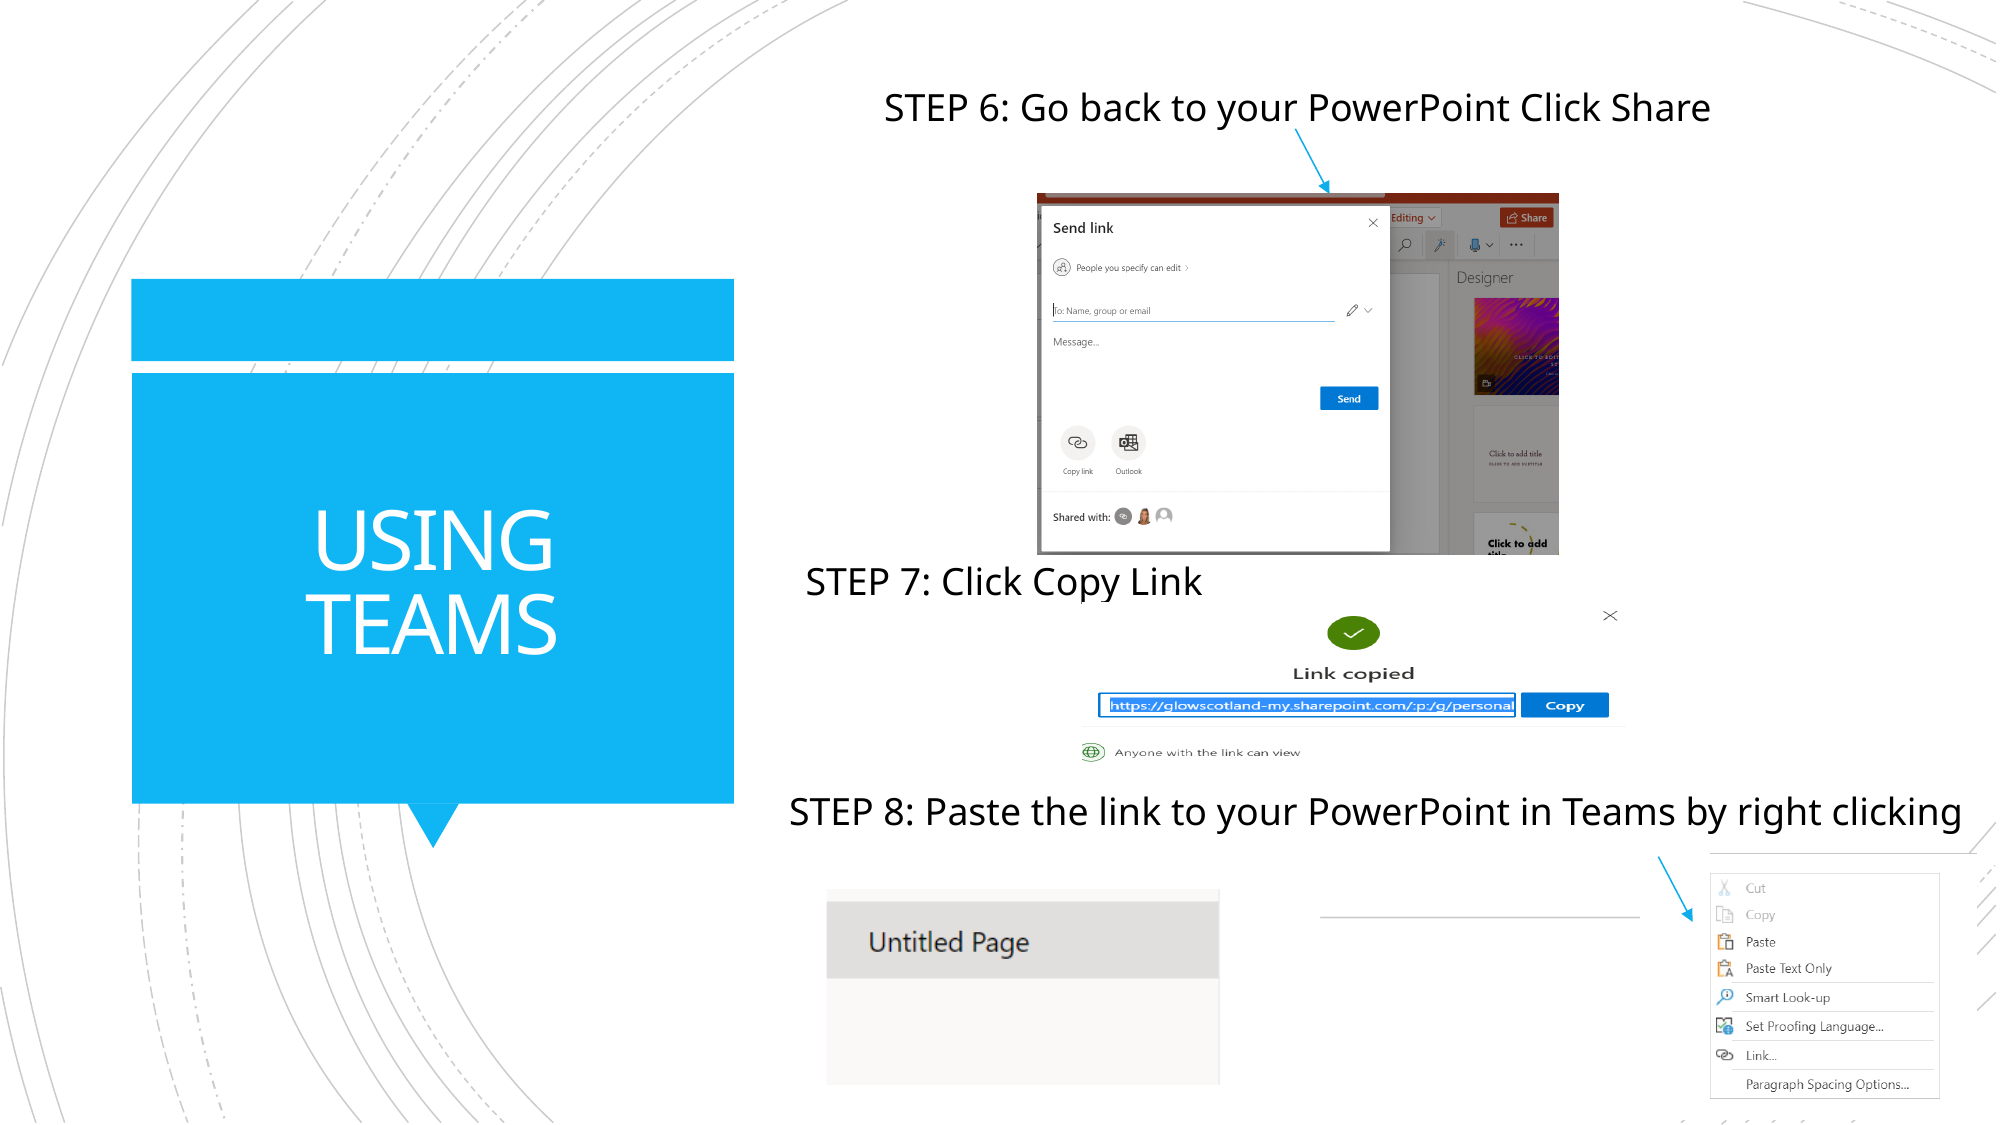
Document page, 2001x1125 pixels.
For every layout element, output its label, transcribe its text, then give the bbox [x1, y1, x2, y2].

text_box STEP 7: Click Copy Link [790, 550, 1218, 610]
picture [1037, 193, 1559, 555]
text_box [1295, 128, 1330, 193]
picture [826, 853, 1977, 1121]
picture [1082, 602, 1627, 781]
text_box STEP 8: Paste the link to your PowerPoint in Teams by right clicking [774, 780, 1979, 840]
text_box STEP 6: Go back to your PowerPoint Click Share [869, 76, 1728, 136]
title USING TEAMS [145, 385, 720, 789]
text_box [1658, 856, 1693, 923]
